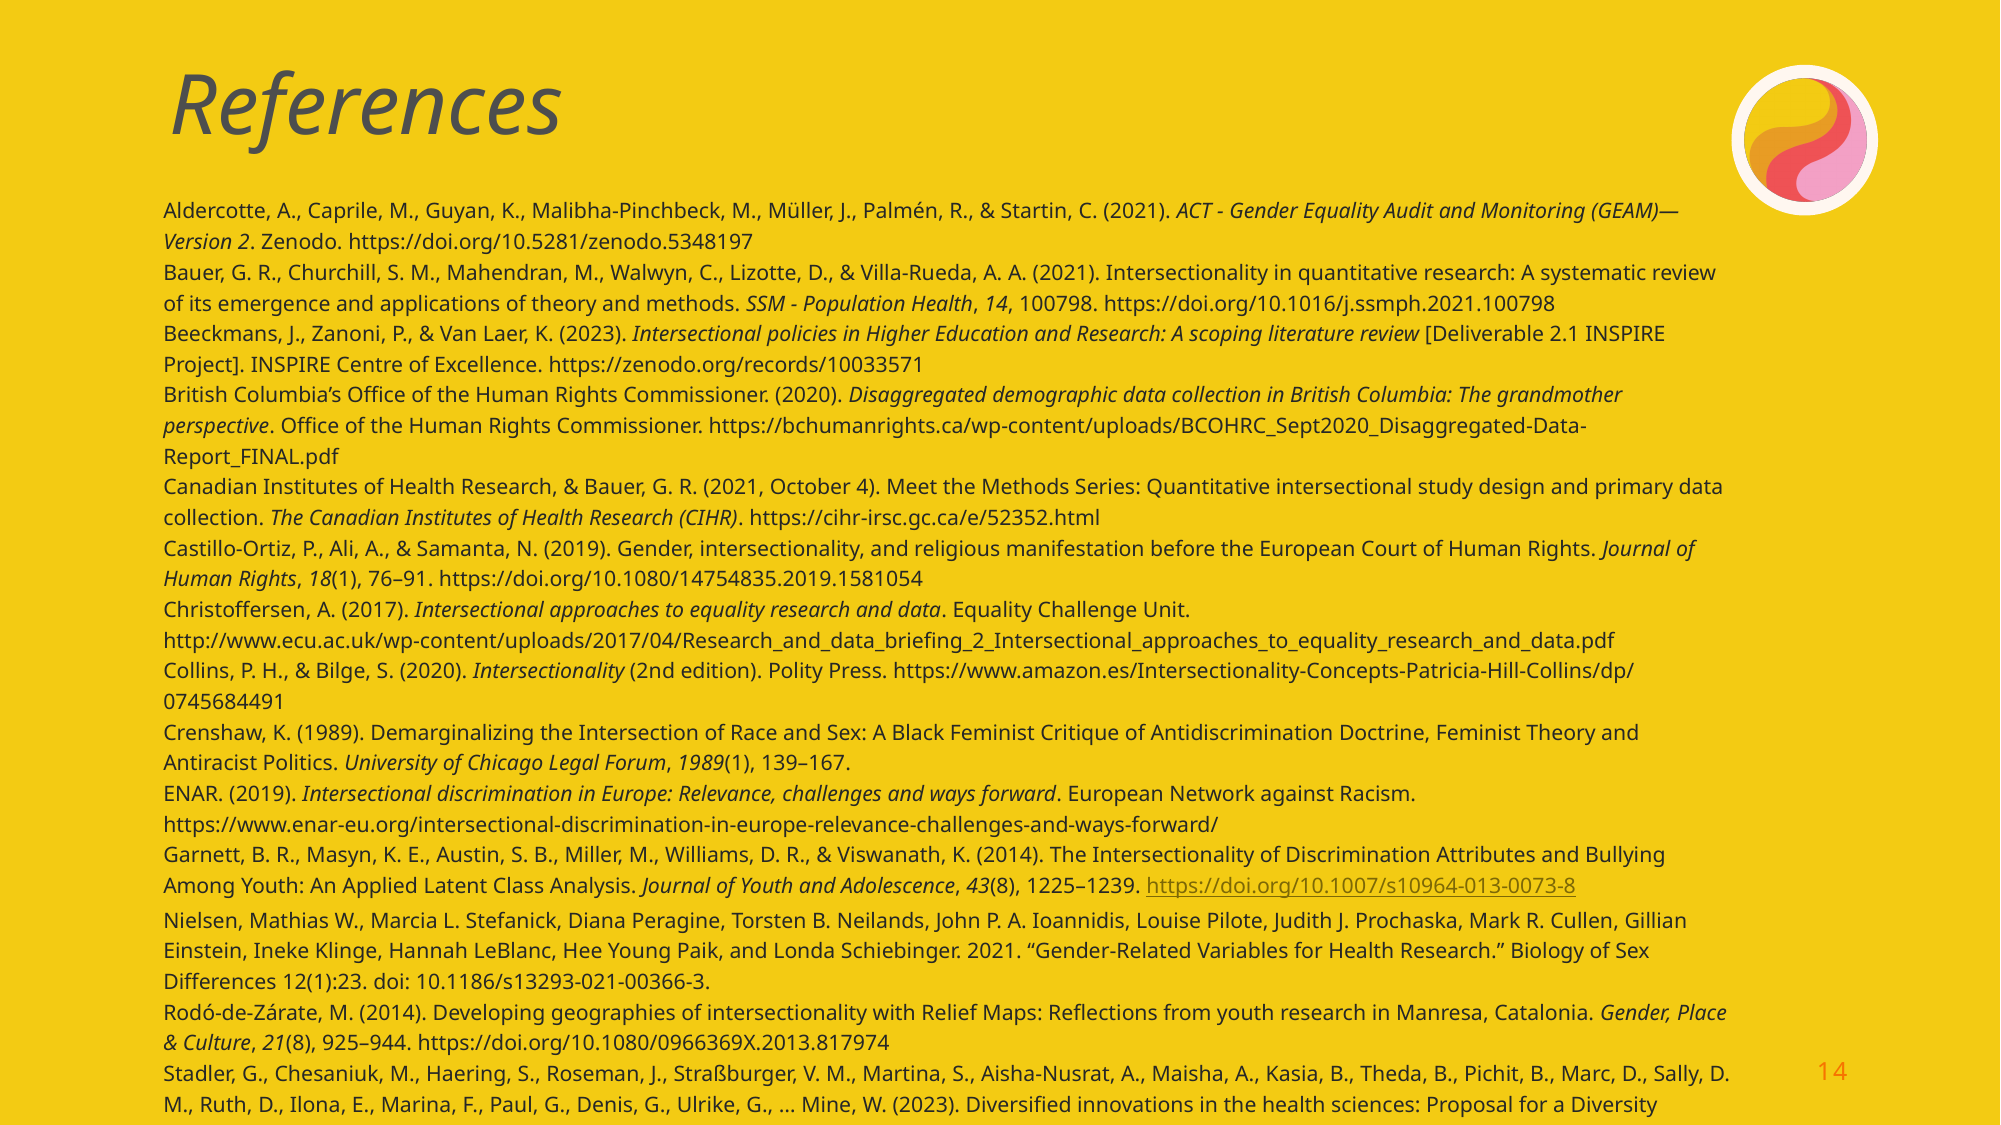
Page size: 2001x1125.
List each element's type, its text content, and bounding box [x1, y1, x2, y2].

list Aldercotte, A., Caprile, M., Guyan, K., Malibha-Pinchbeck, M., Müller, J., Palmén, R., & Startin, C. (2021). ACT - Gender Equality Audit and Monitoring (GEAM)—Version 2. Zenodo. https://doi.org/10.5281/zenodo.5348197 Bauer, G. R., Churchill, S. M., Mahendran, M., Walwyn, C., Lizotte, D., & Villa-Rueda, A. A. (2021). Intersectionality in quantitative research: A systematic review of its emergence and applications of theory and methods. SSM - Population Health, 14, 100798. https://doi.org/10.1016/j.ssmph.2021.100798 Beeckmans, J., Zanoni, P., & Van Laer, K. (2023). Intersectional policies in Higher Education and Research: A scoping literature review [Deliverable 2.1 INSPIRE Project]. INSPIRE Centre of Excellence. https://zenodo.org/records/10033571 British Columbia’s Office of the Human Rights Commissioner. (2020). Disaggregated demographic data collection in British Columbia: The grandmother perspective. Office of the Human Rights Commissioner. https://bchumanrights.ca/wp-content/uploads/BCOHRC_Sept2020_Disaggregated-Data-Report_FINAL.pdf Canadian Institutes of Health Research, & Bauer, G. R. (2021, October 4). Meet the Methods Series: Quantitative intersectional study design and primary data collection. The Canadian Institutes of Health Research (CIHR). https://cihr-irsc.gc.ca/e/52352.html Castillo-Ortiz, P., Ali, A., & Samanta, N. (2019). Gender, intersectionality, and religious manifestation before the European Court of Human Rights. Journal of Human Rights, 18(1), 76–91. https://doi.org/10.1080/14754835.2019.1581054 Christoffersen, A. (2017). Intersectional approaches to equality research and data. Equality Challenge Unit. http://www.ecu.ac.uk/wp-content/uploads/2017/04/Research_and_data_briefing_2_Intersectional_approaches_to_equality_research_and_data.pdf Collins, P. H., & Bilge, S. (2020). Intersectionality (2nd edition). Polity Press. https://www.amazon.es/Intersectionality-Concepts-Patricia-Hill-Collins/dp/0745684491 Crenshaw, K. (1989). Demarginalizing the Intersection of Race and Sex: A Black Feminist Critique of Antidiscrimination Doctrine, Feminist Theory and Antiracist Politics. University of Chicago Legal Forum, 1989(1), 139–167. ENAR. (2019). Intersectional discrimination in Europe: Relevance, challenges and ways forward. European Network against Racism. https://www.enar-eu.org/intersectional-discrimination-in-europe-relevance-challenges-and-ways-forward/ Garnett, B. R., Masyn, K. E., Austin, S. B., Miller, M., Williams, D. R., & Viswanath, K. (2014). The Intersectionality of Discrimination Attributes and Bullying Among Youth: An Applied Latent Class Analysis. Journal of Youth and Adolescence, 43(8), 1225–1239. https://doi.org/10.1007/s10964-013-0073-8 Nielsen, Mathias W., Marcia L. Stefanick, Diana Peragine, Torsten B. Neilands, John P. A. Ioannidis, Louise Pilote, Judith J. Prochaska, Mark R. Cullen, Gillian Einstein, Ineke Klinge, Hannah LeBlanc, Hee Young Paik, and Londa Schiebinger. 2021. “Gender-Related Variables for Health Research.” Biology of Sex Differences 12(1):23. doi: 10.1186/s13293-021-00366-3. Rodó-de-Zárate, M. (2014). Developing geographies of intersectionality with Relief Maps: Reflections from youth research in Manresa, Catalonia. Gender, Place & Culture, 21(8), 925–944. https://doi.org/10.1080/0966369X.2013.817974 Stadler, G., Chesaniuk, M., Haering, S., Roseman, J., Straßburger, V. M., Martina, S., Aisha-Nusrat, A., Maisha, A., Kasia, B., Theda, B., Pichit, B., Marc, D., Sally, D. M., Ruth, D., Ilona, E., Marina, F., Paul, G., Denis, G., Ulrike, G., … Mine, W. (2023). Diversified innovations in the health sciences: Proposal for a Diversity Minimal Item Set (DiMIS). Sustainable Chemistry and Pharmacy, 33, 101072. https://doi.org/10.1016/j.scp.2023.101072 [120, 192, 1737, 1125]
slide_number 14 [1737, 1042, 1863, 1103]
title References [168, 53, 1002, 162]
picture [1744, 78, 1867, 202]
